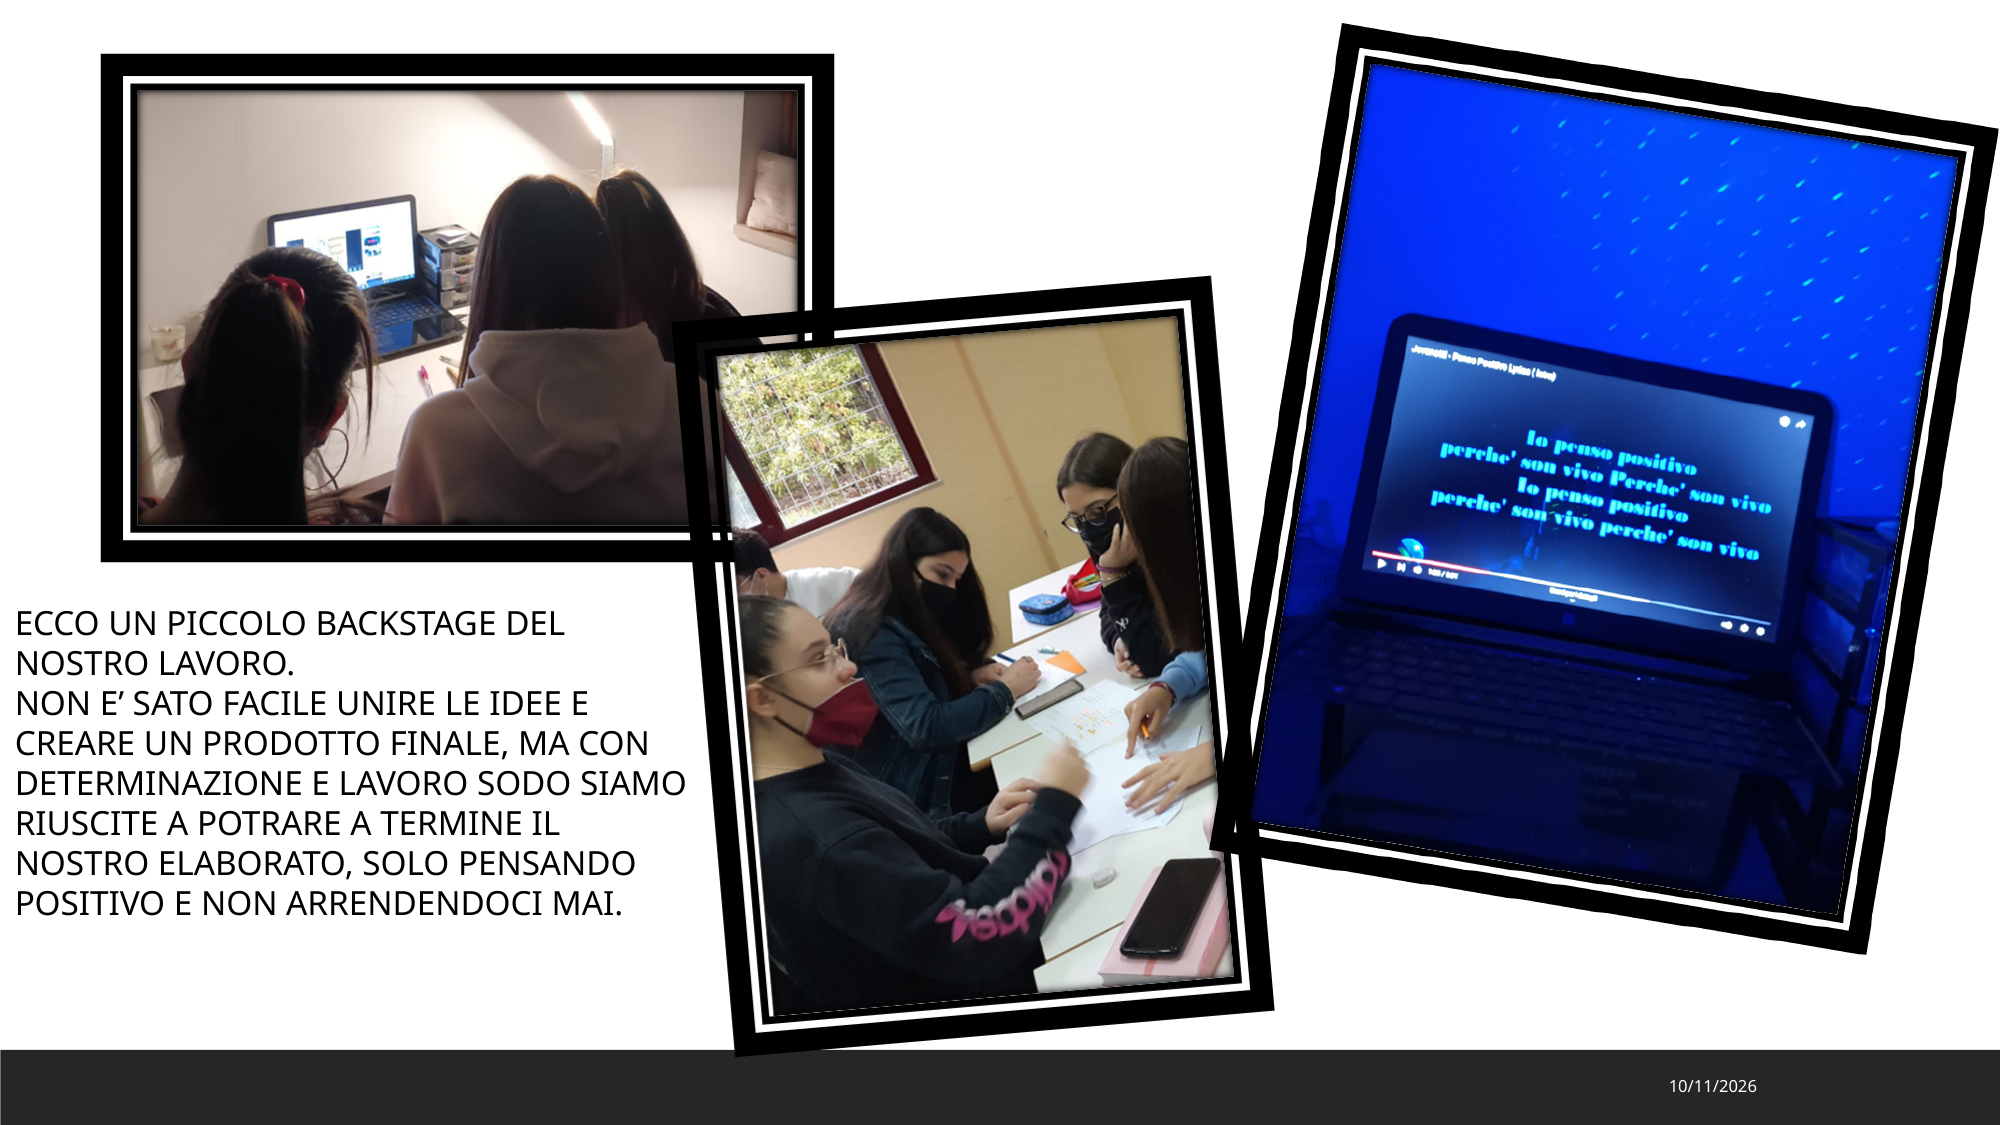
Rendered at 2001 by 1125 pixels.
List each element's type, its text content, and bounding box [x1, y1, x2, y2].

picture [99, 22, 2000, 1059]
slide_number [1348, 1057, 1773, 1118]
text_box ECCO UN PICCOLO BACKSTAGE DEL NOSTRO LAVORO. NON E’ SATO FACILE UNIRE LE IDEE E CREARE UN PRODOTTO FINALE, MA CON DETERMINAZIONE E LAVORO SODO SIAMO RIUSCITE A POTRARE A TERMINE IL NOSTRO ELABORATO, SOLO PENSANDO POSITIVO E NON ARRENDENDOCI MAI. [0, 595, 667, 930]
